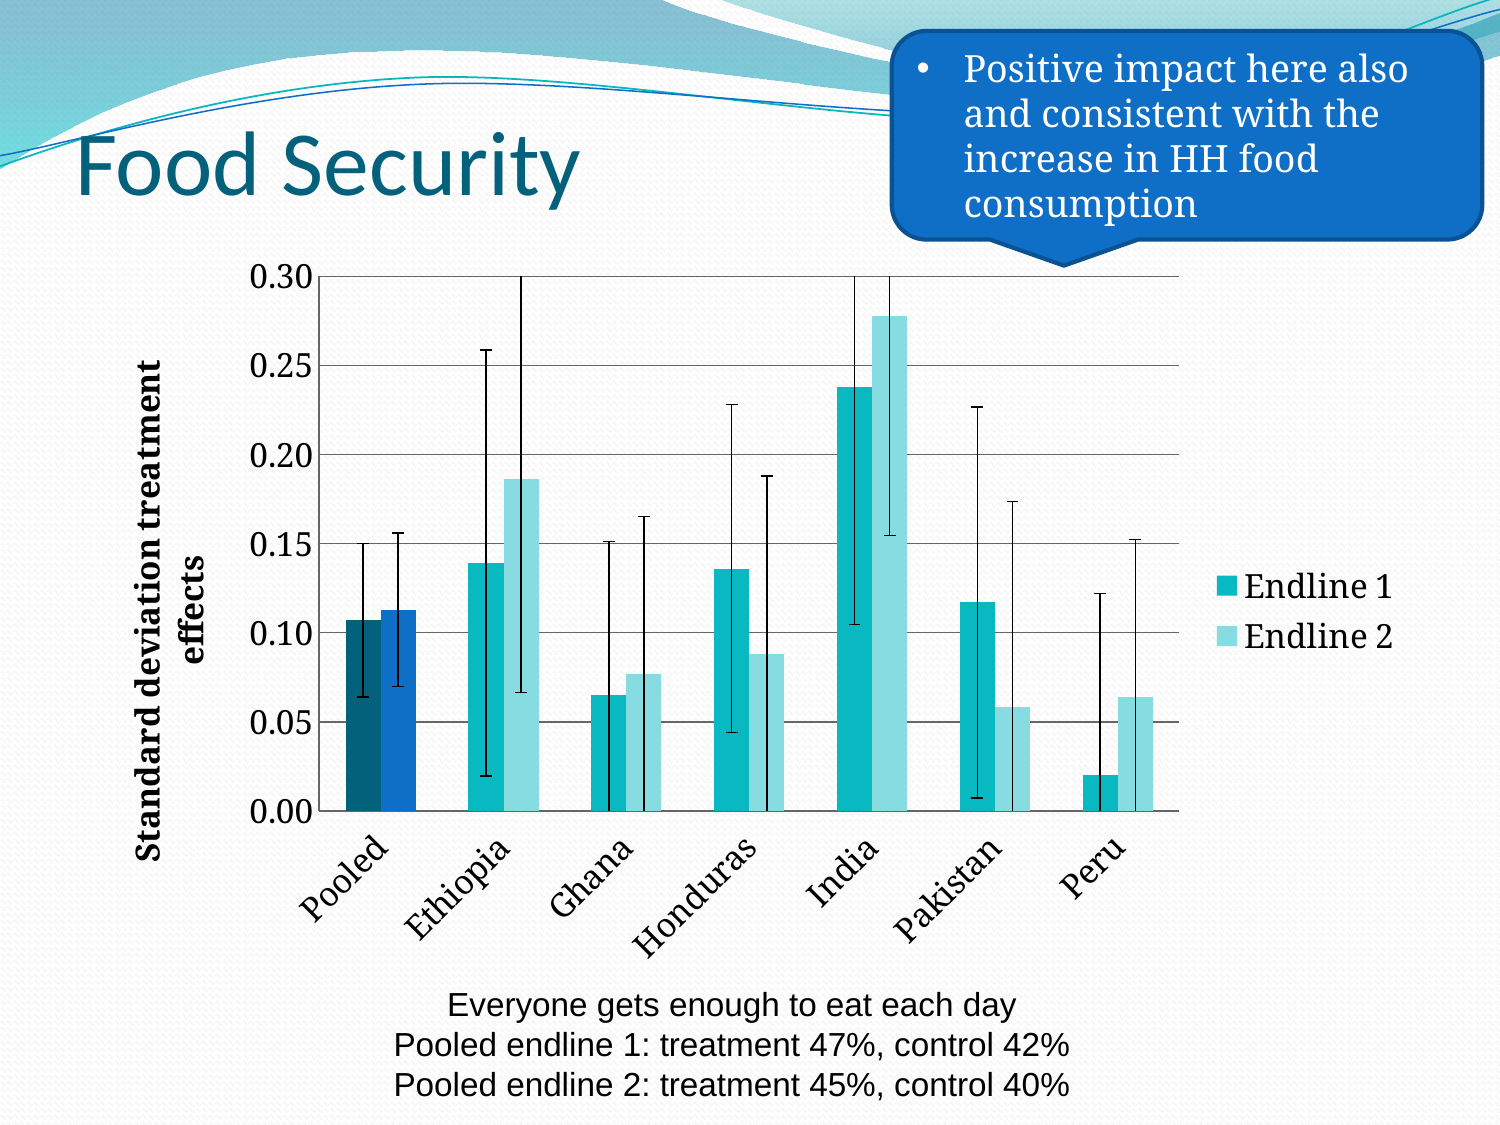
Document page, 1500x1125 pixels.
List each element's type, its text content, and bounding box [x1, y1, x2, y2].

text_box Everyone gets enough to eat each day Pooled endline 1: treatment 47%, control 42% Pooled endline 2: treatment 45%, control 40% [312, 995, 1152, 1111]
chart [88, 239, 1418, 983]
text_box Positive impact here also and consistent with the increase in HH food consumption [889, 28, 1485, 242]
title Food Security [74, 89, 890, 215]
